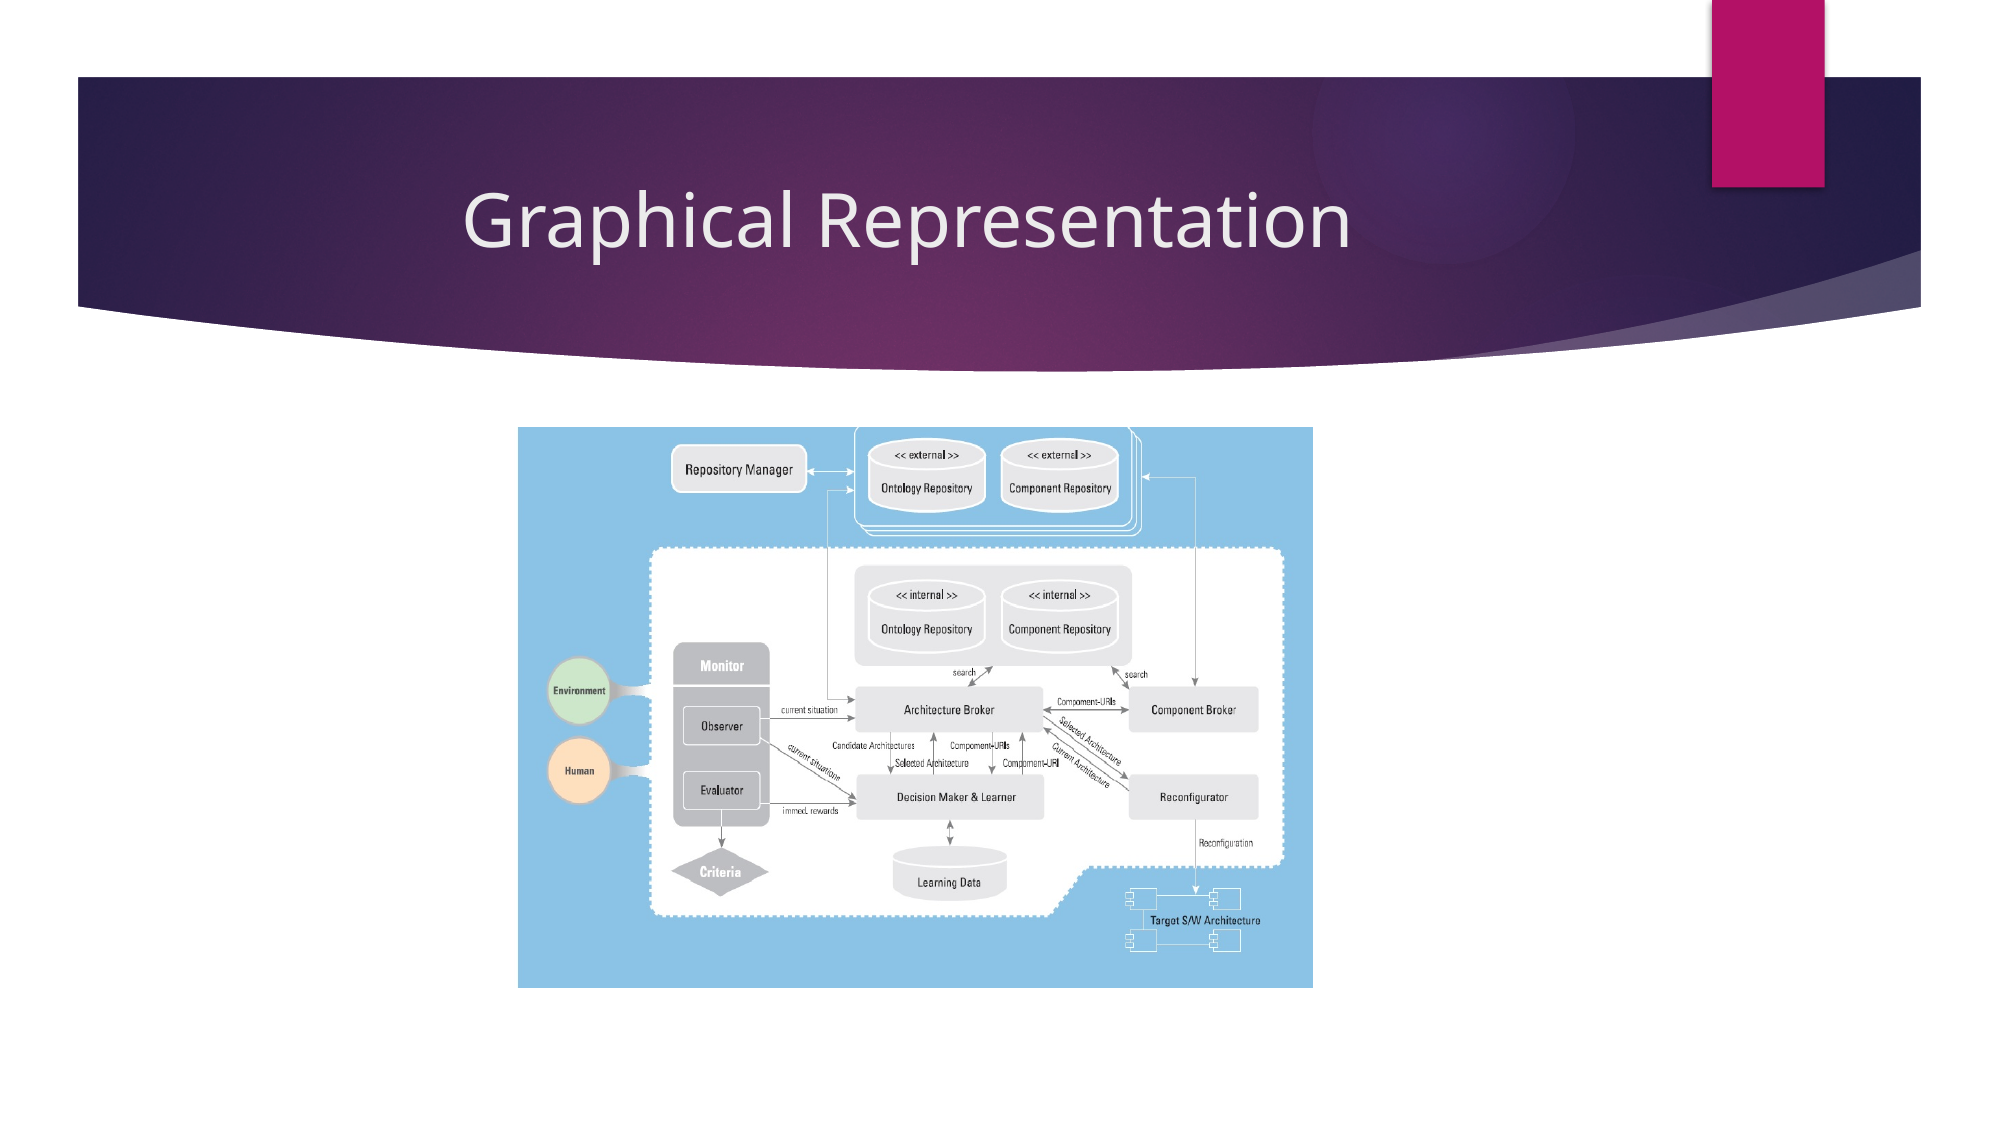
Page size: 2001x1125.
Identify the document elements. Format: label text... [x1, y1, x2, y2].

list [513, 426, 1314, 988]
title Graphical Representation [189, 159, 1627, 276]
